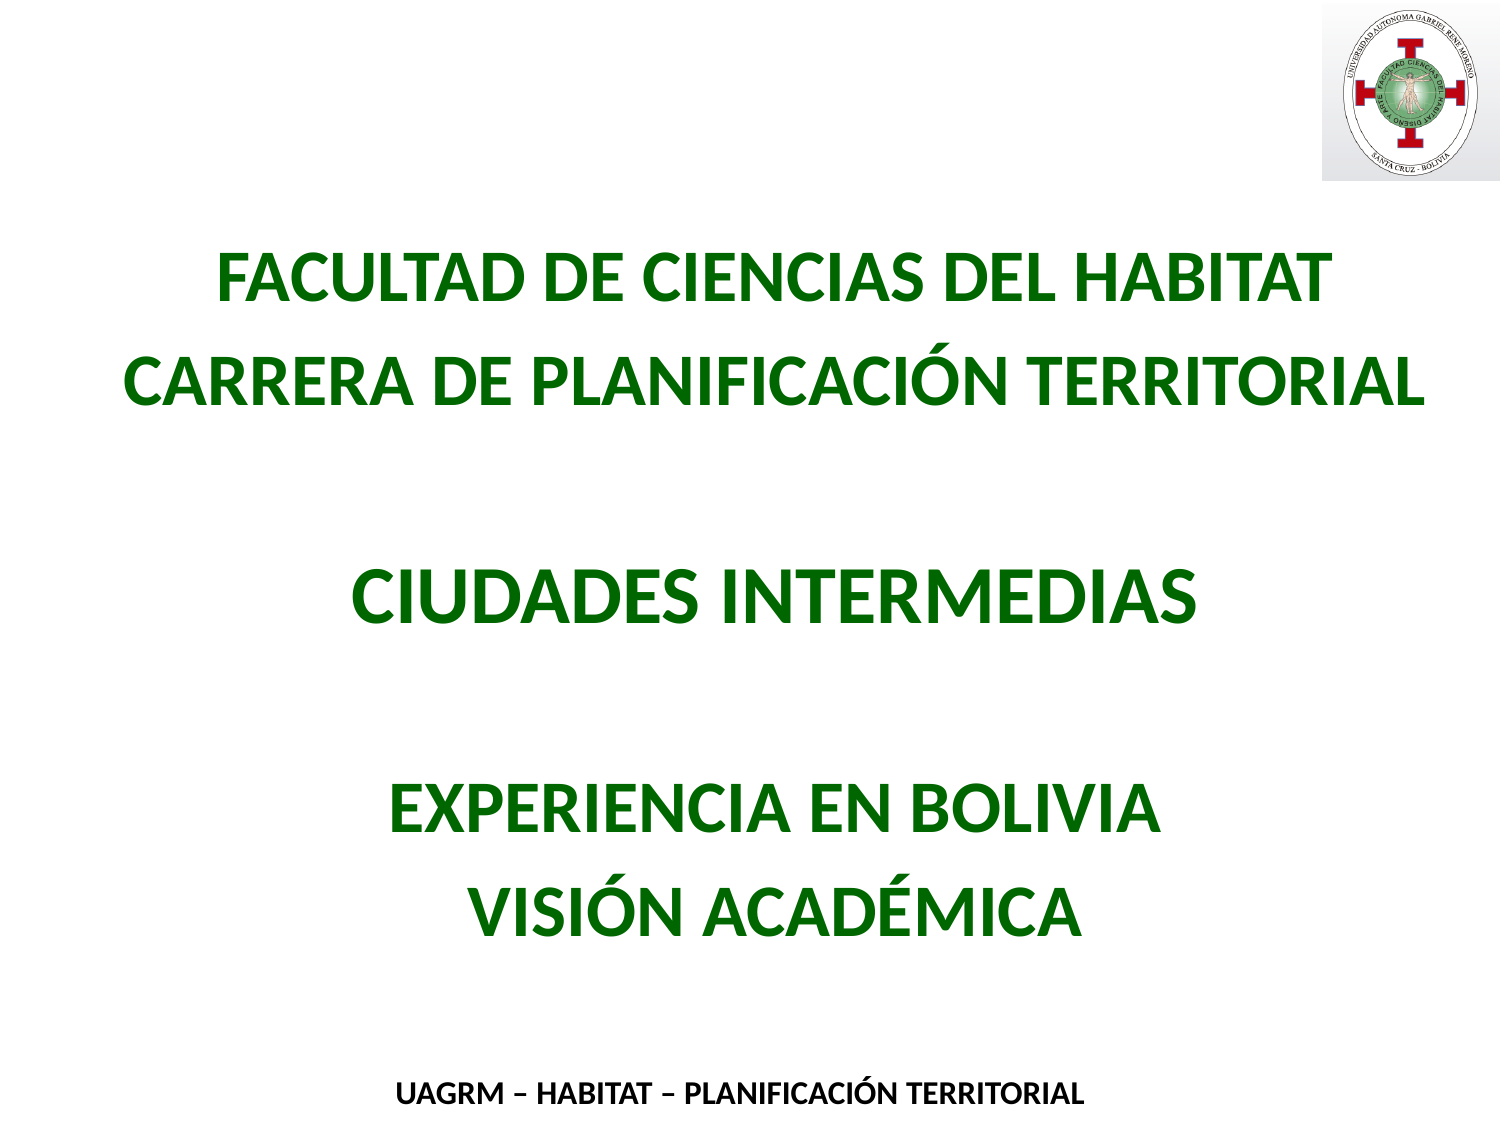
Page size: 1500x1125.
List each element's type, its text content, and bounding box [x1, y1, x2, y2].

picture [1322, 3, 1500, 181]
list FACULTAD DE CIENCIAS DEL HABITAT CARRERA DE PLANIFICACIÓN TERRITORIAL CIUDADES INTERMEDIAS EXPERIENCIA EN BOLIVIA VISIÓN ACADÉMICA [100, 219, 1451, 963]
text_box UAGRM – HABITAT – PLANIFICACIÓN TERRITORIAL [380, 1063, 1101, 1119]
